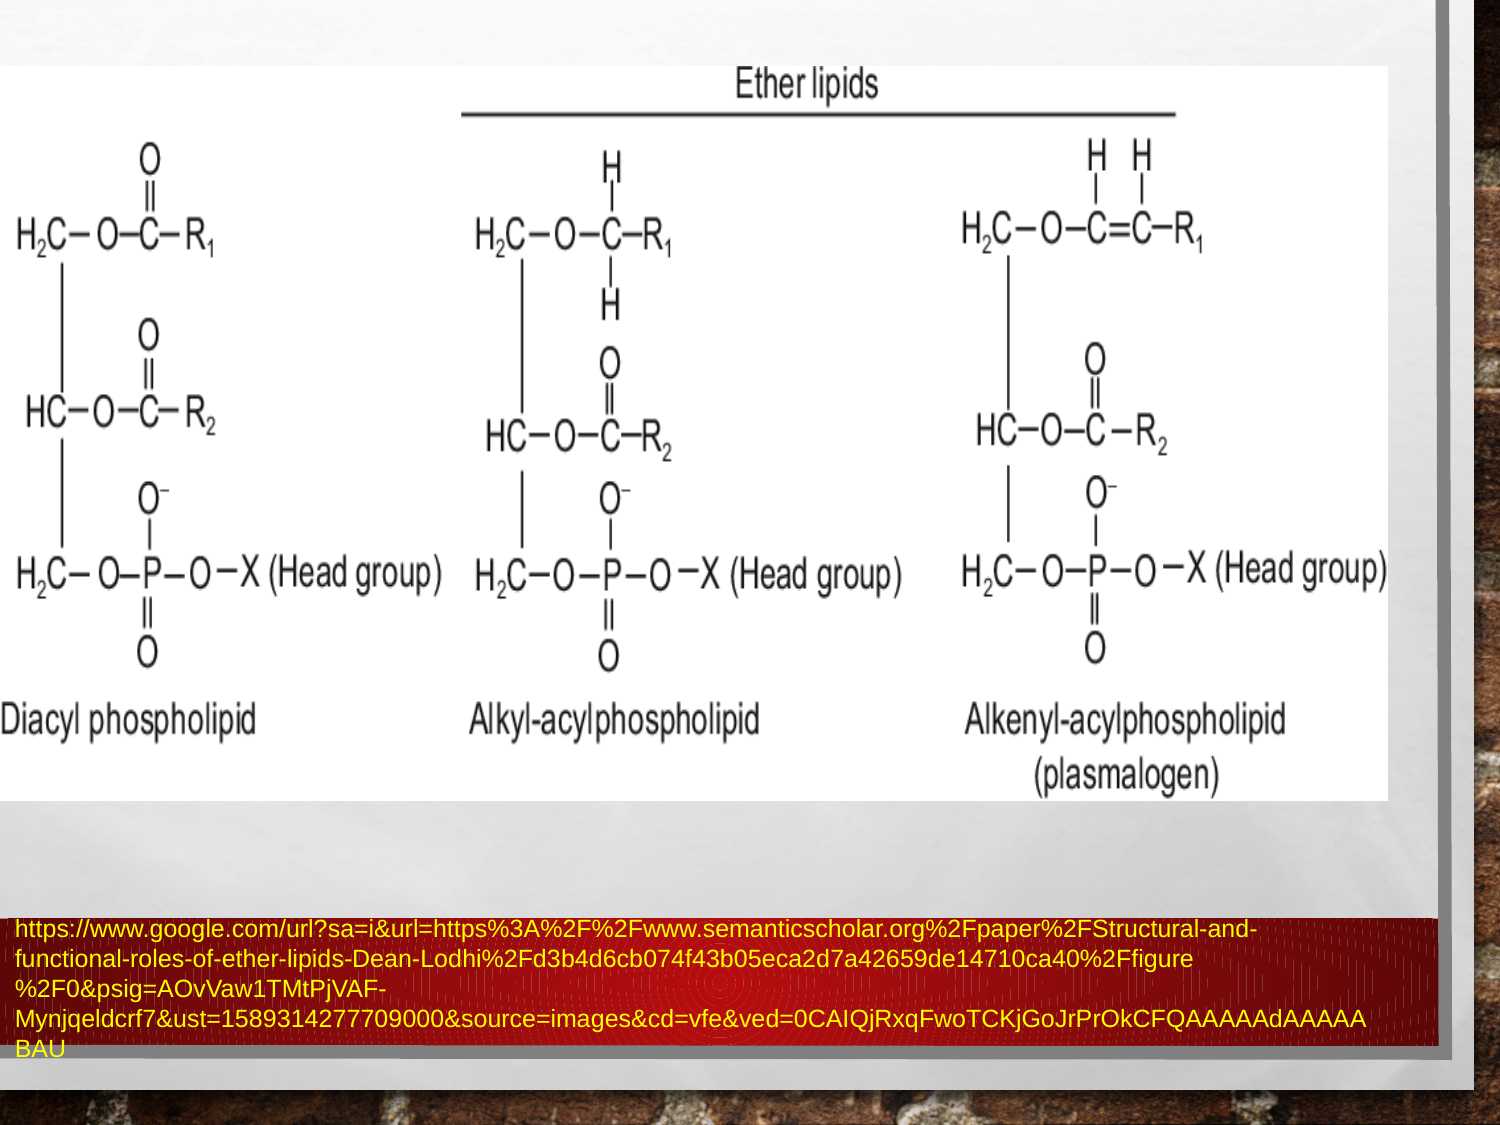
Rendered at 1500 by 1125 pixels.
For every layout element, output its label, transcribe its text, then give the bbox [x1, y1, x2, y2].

picture [0, 0, 1500, 1125]
text_box https://www.google.com/url?sa=i&url=https%3A%2F%2Fwww.semanticscholar.org%2Fpaper%2FStructural-and-functional-roles-of-ether-lipids-Dean-Lodhi%2Fd3b4d6cb074f43b05eca2d7a42659de14710ca40%2Ffigure%2F0&psig=AOvVaw1TMtPjVAF-Mynjqeldcrf7&ust=1589314277709000&source=images&cd=vfe&ved=0CAIQjRxqFwoTCKjGoJrPrOkCFQAAAAAdAAAAABAU [0, 905, 1388, 1070]
picture [0, 66, 1389, 801]
